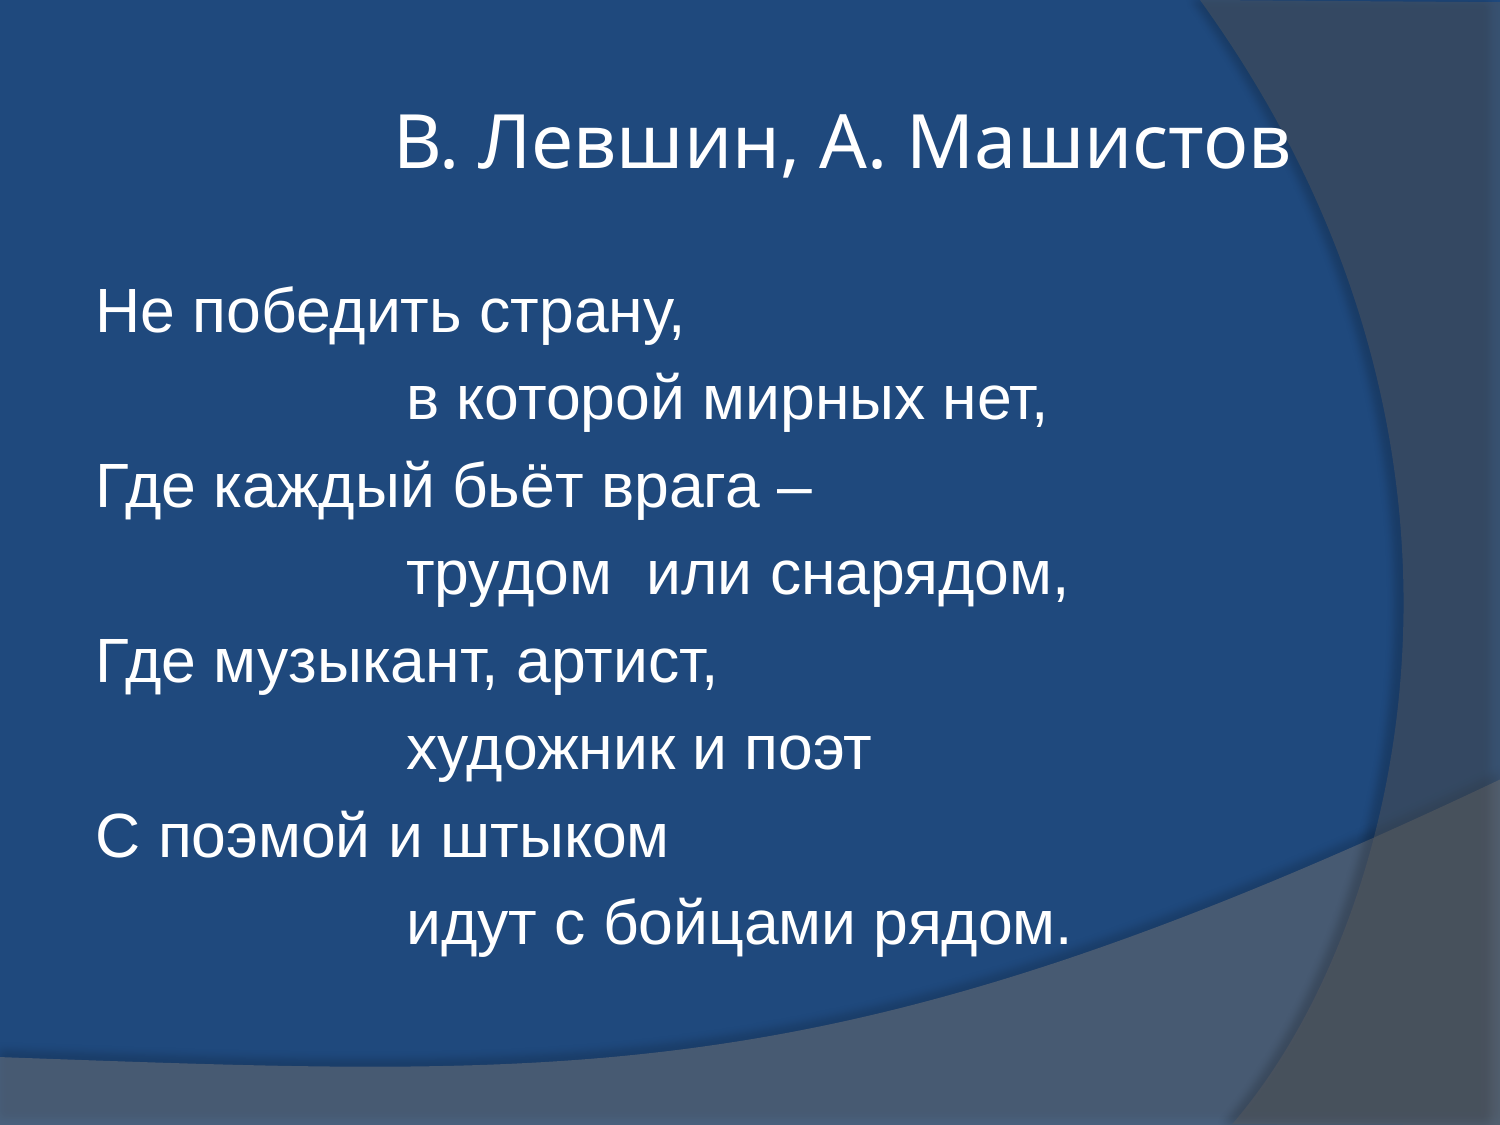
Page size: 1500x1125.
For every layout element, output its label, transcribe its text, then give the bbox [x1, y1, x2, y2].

list Не победить страну, в которой мирных нет, Где каждый бьёт врага – трудом или снарядом, Где музыкант, артист, художник и поэт С поэмой и штыком идут с бойцами рядом. [75, 262, 1300, 1005]
title В. Левшин, А. Машистов [75, 45, 1300, 233]
